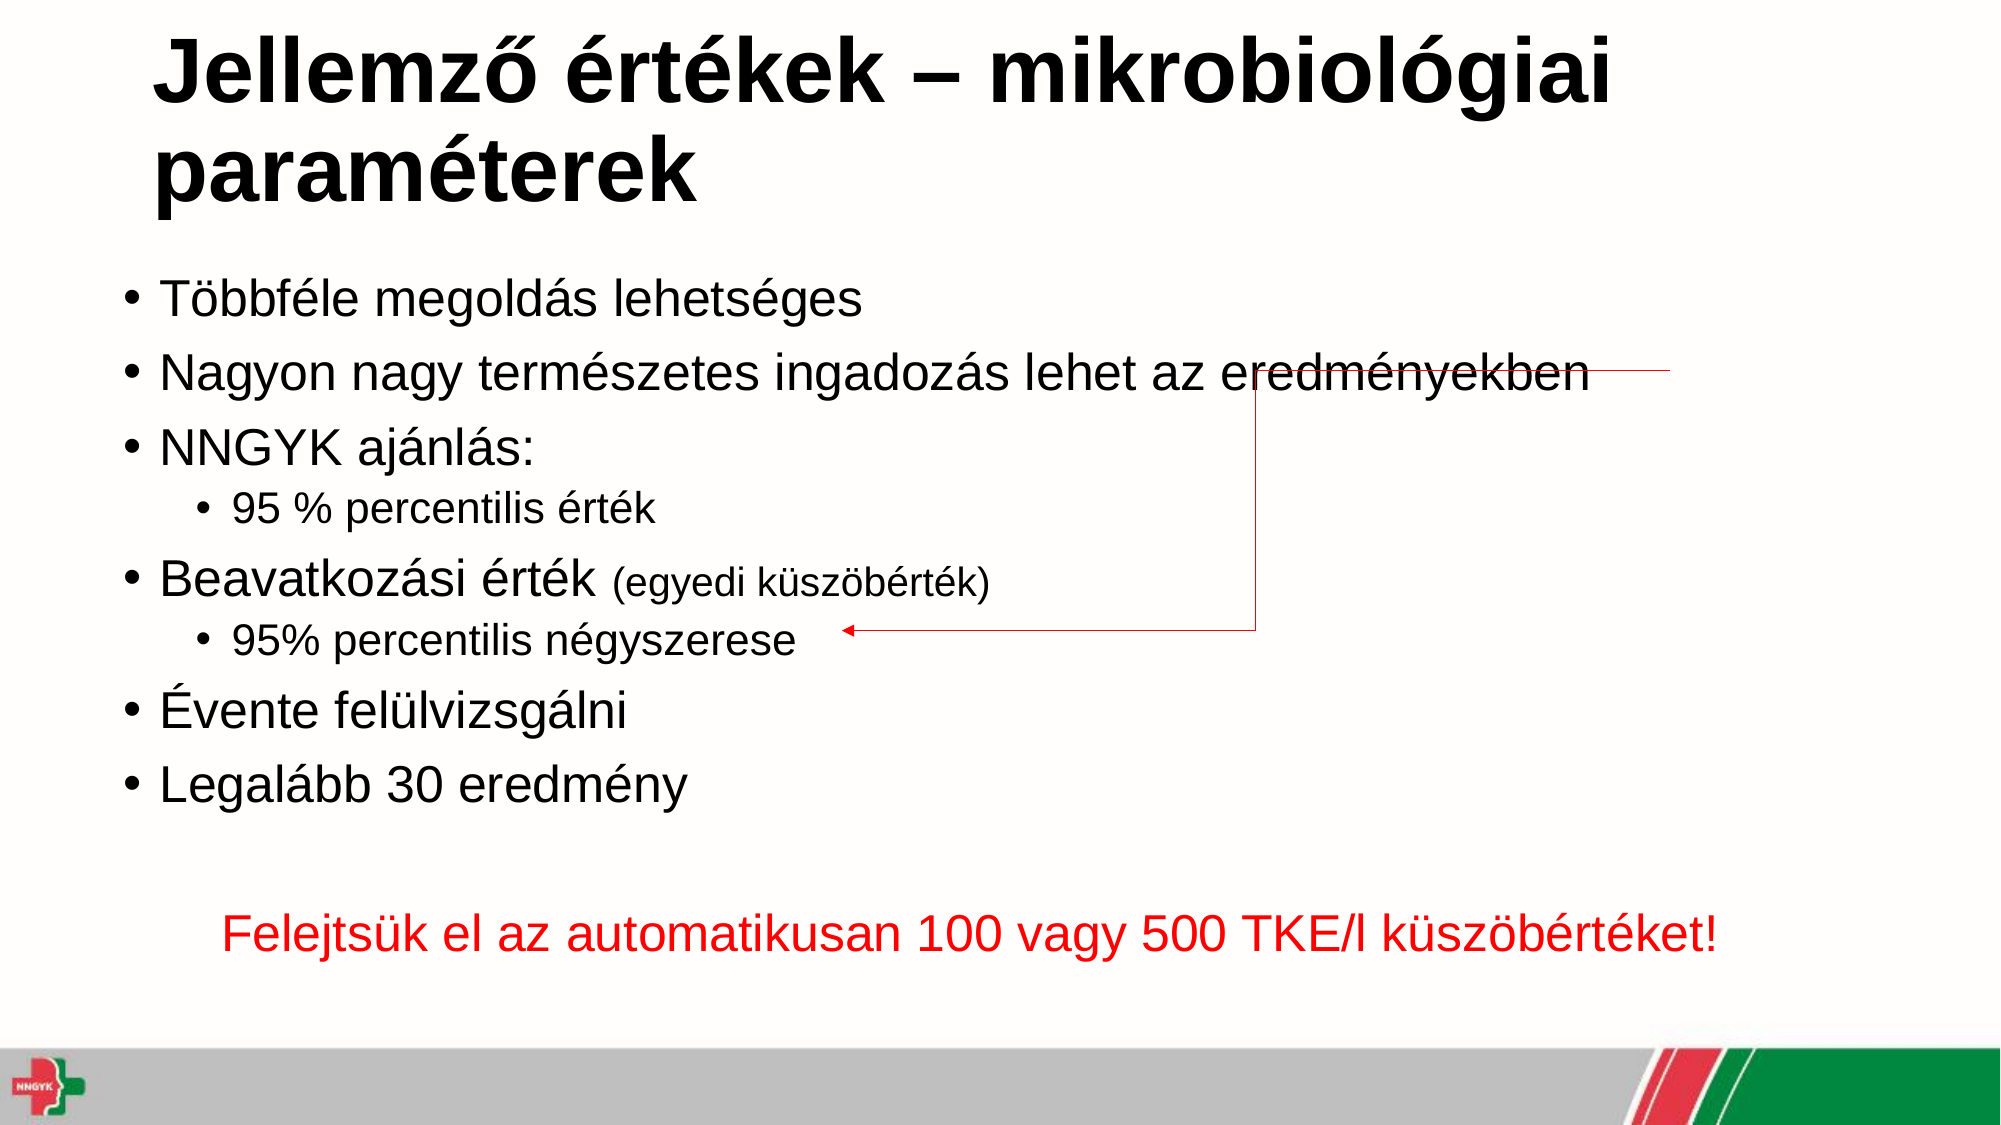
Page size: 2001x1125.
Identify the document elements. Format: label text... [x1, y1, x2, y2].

picture [0, 0, 2001, 1125]
list Többféle megoldás lehetséges Nagyon nagy természetes ingadozás lehet az eredményekben NNGYK ajánlás: 95 % percentilis érték Beavatkozási érték (egyedi küszöbérték) 95% percentilis négyszerese Évente felülvizsgálni Legalább 30 eredmény Felejtsük el az automatikusan 100 vagy 500 TKE/l küszöbértéket! [108, 264, 1834, 979]
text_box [841, 370, 1670, 631]
title Jellemző értékek – mikrobiológiai paraméterek [137, 13, 1863, 232]
